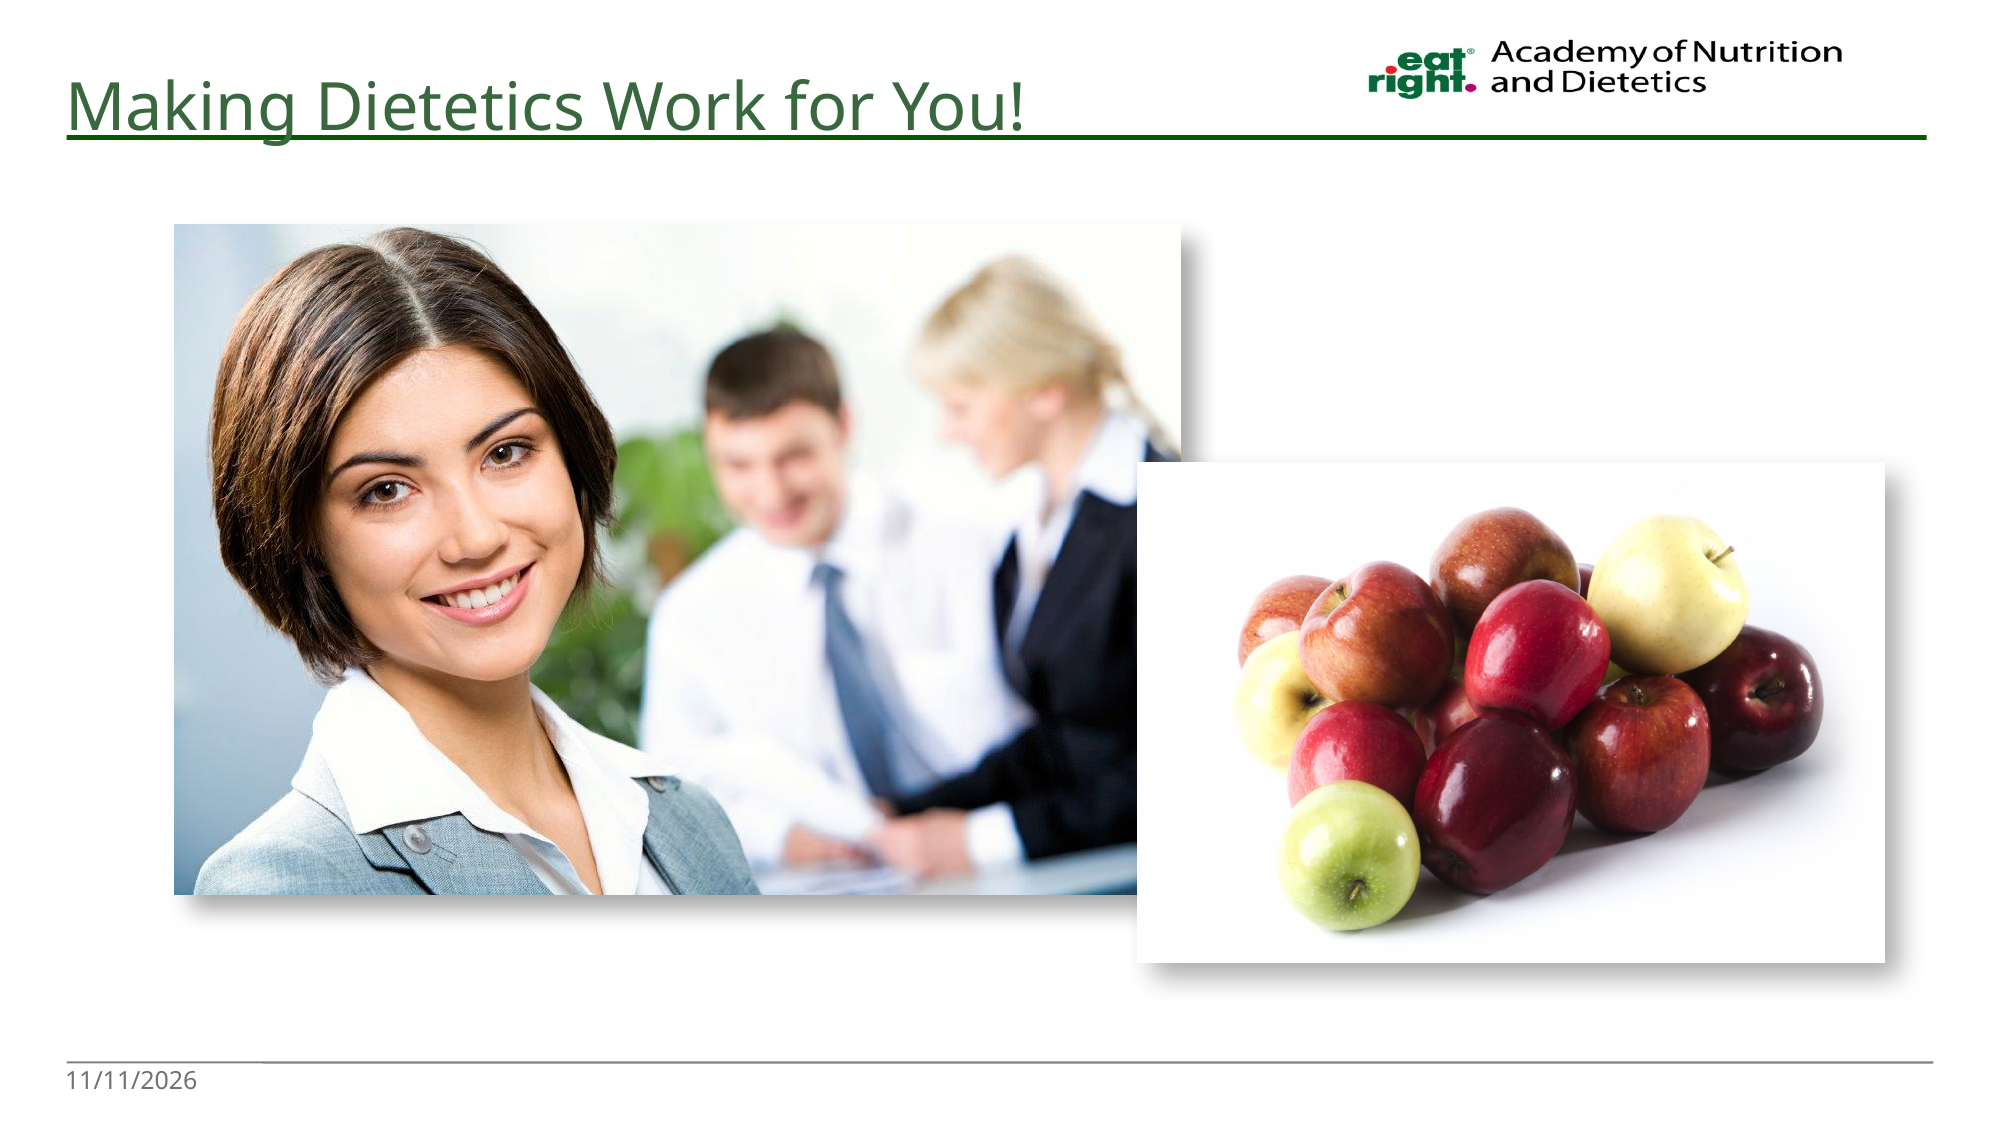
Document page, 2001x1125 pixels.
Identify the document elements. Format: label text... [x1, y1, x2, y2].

picture [1137, 462, 1885, 963]
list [174, 224, 1182, 896]
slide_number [50, 1062, 517, 1100]
title Making Dietetics Work for You! [49, 57, 1851, 151]
picture [1366, 37, 1843, 57]
